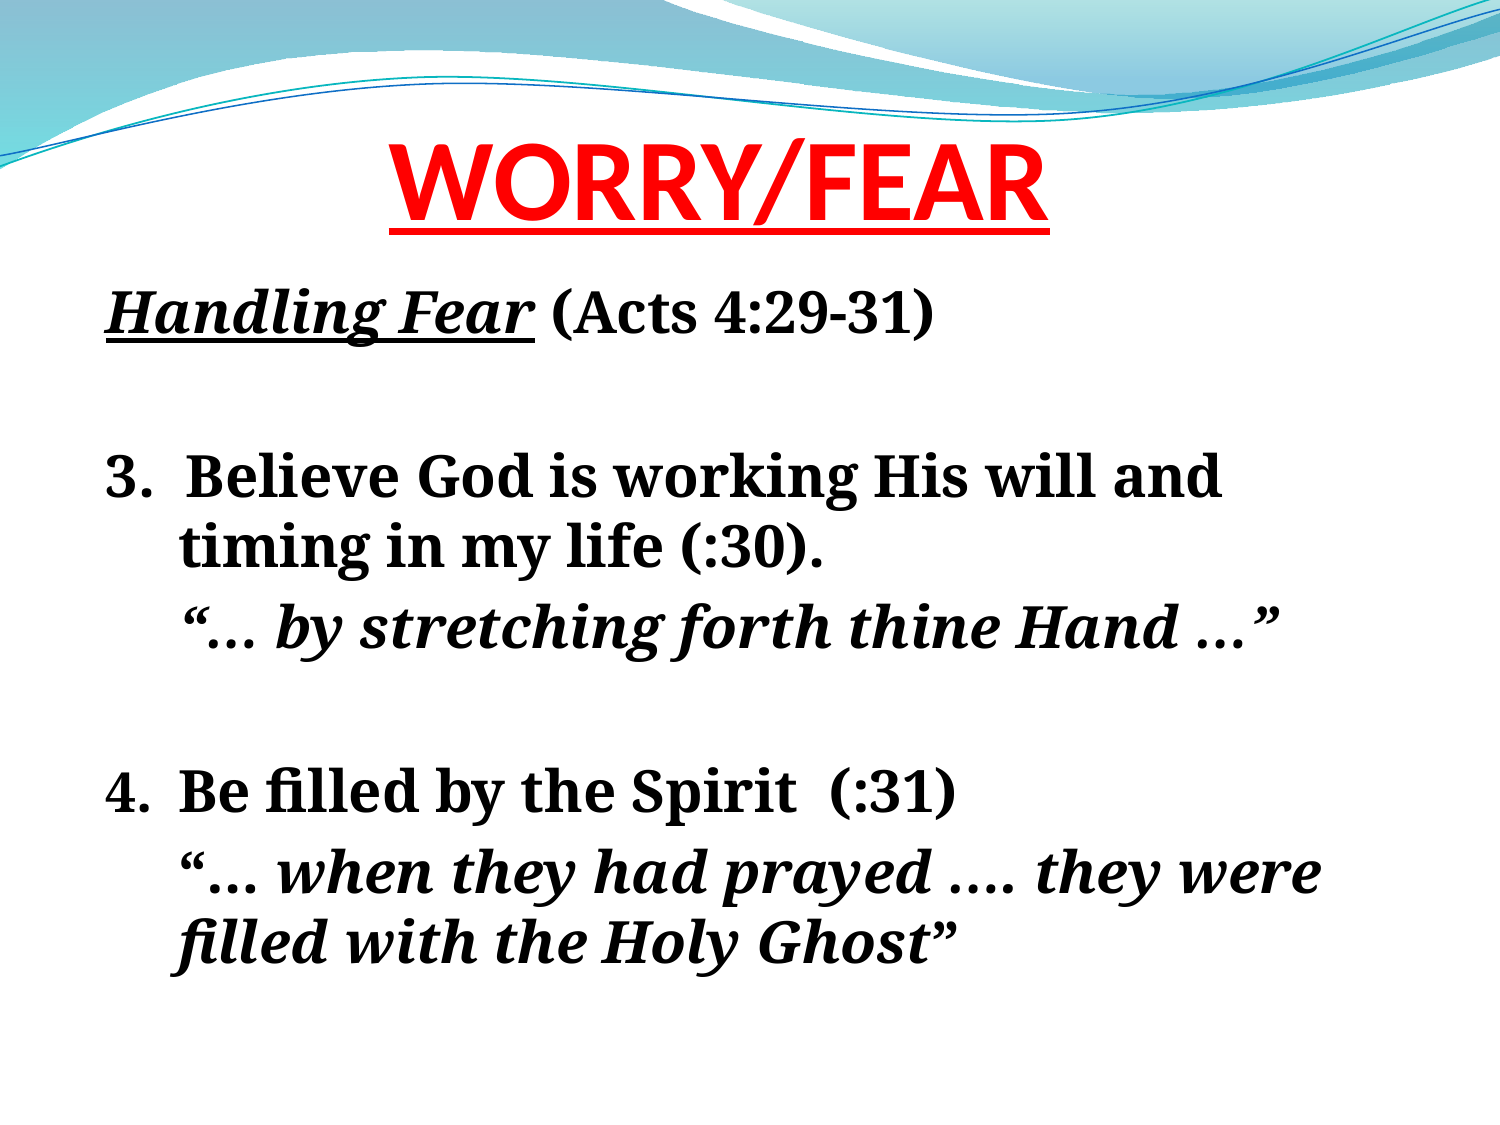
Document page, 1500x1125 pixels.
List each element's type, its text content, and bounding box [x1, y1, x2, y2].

subtitle Handling Fear (Acts 4:29-31) 3. Believe God is working His will and timing in my life (:30). “… by stretching forth thine Hand …” Be filled by the Spirit (:31) “… when they had prayed …. they were filled with the Holy Ghost” [105, 268, 1395, 1048]
title WORRY/FEAR [76, 78, 1365, 244]
